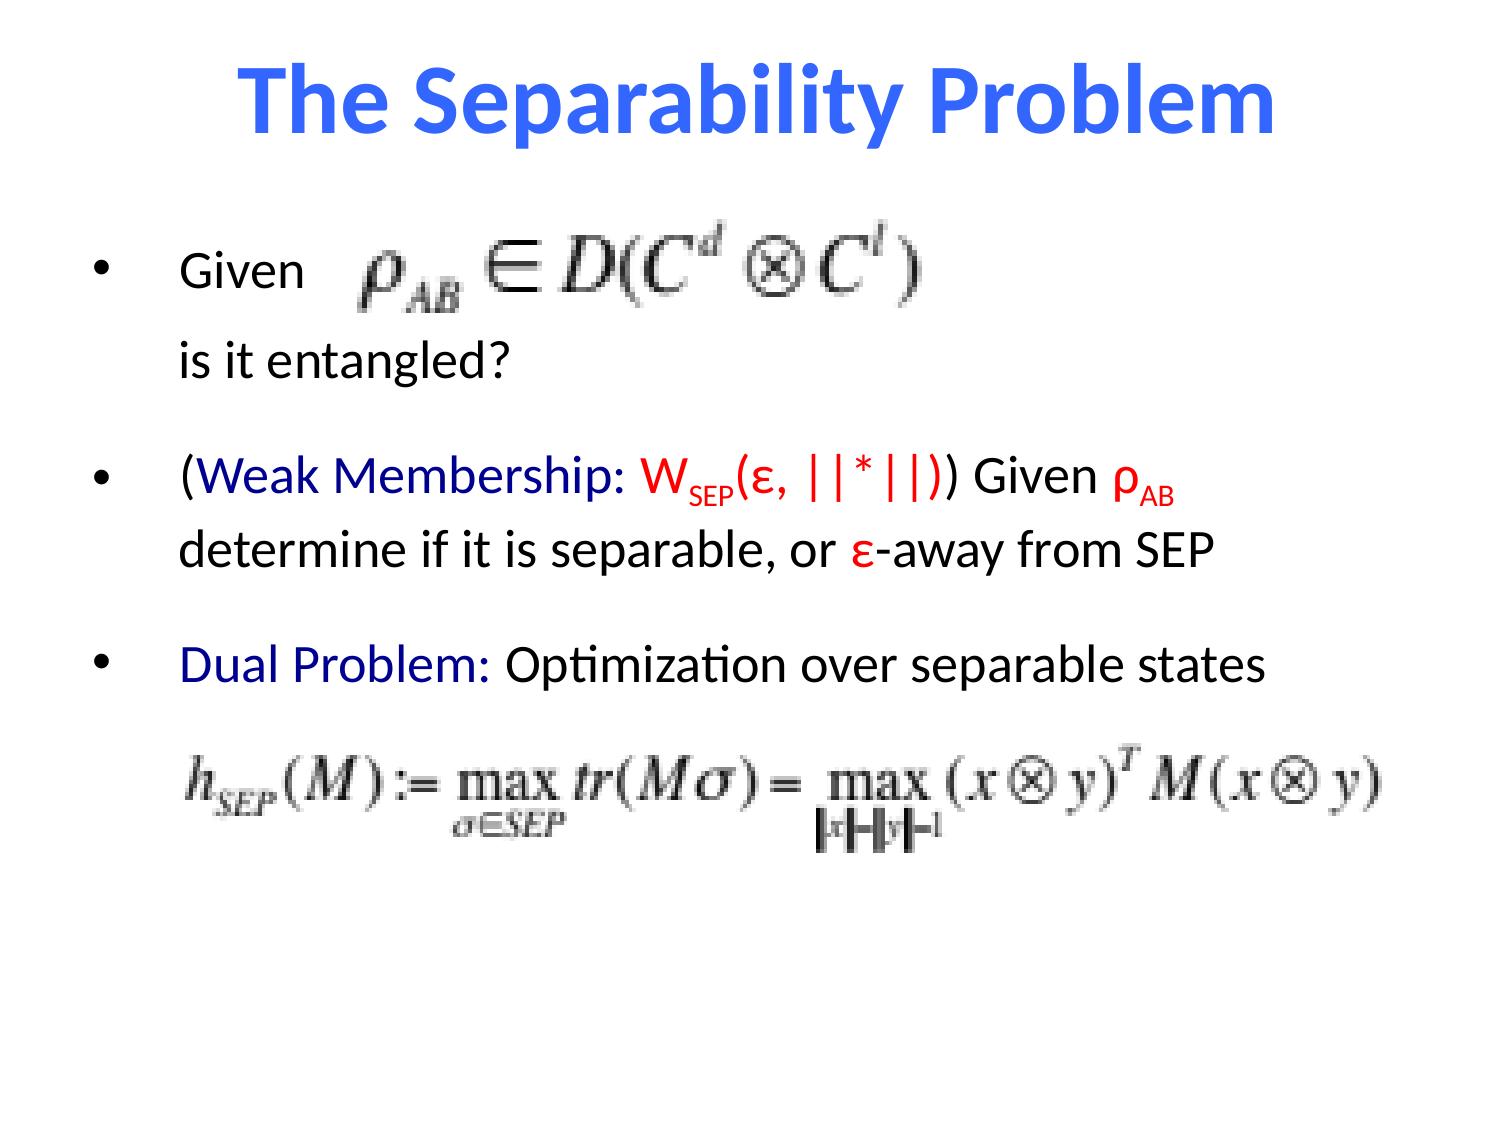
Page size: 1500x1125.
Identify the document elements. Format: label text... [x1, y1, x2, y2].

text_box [348, 204, 928, 319]
text_box Given is it entangled? (Weak Membership: WSEP(ε, ||*||)) Given ρAB determine if it is separable, or ε-away from SEP Dual Problem: Optimization over separable states [77, 226, 1442, 1125]
text_box The Separability Problem [26, 0, 1500, 287]
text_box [178, 731, 1383, 859]
